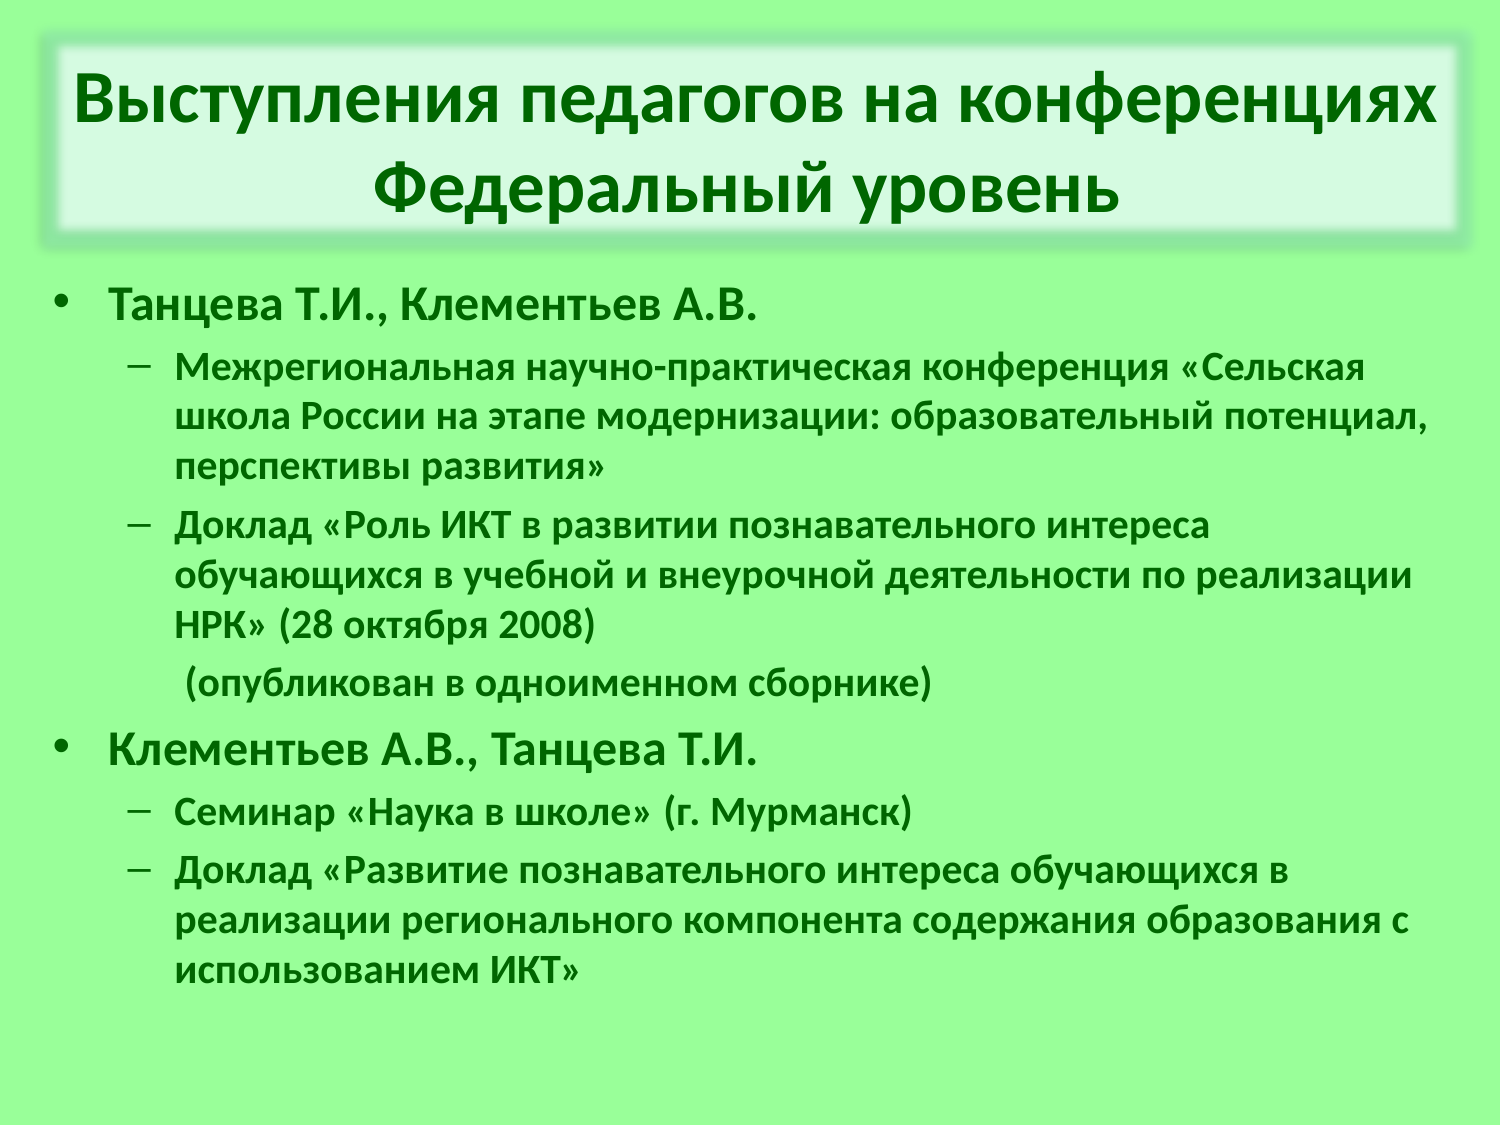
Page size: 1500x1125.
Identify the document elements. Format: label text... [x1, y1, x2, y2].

text_box Выступления педагогов на конференциях Федеральный уровень [63, 51, 1451, 226]
list Танцева Т.И., Клементьев А.В. Межрегиональная научно-практическая конференция «Сельская школа России на этапе модернизации: образовательный потенциал, перспективы развития» Доклад «Роль ИКТ в развитии познавательного интереса обучающихся в учебной и внеурочной деятельности по реализации НРК» (28 октября 2008) (опубликован в одноименном сборнике) Клементьев А.В., Танцева Т.И. Семинар «Наука в школе» (г. Мурманск) Доклад «Развитие познавательного интереса обучающихся в реализации регионального компонента содержания образования с использованием ИКТ» [37, 262, 1463, 1100]
